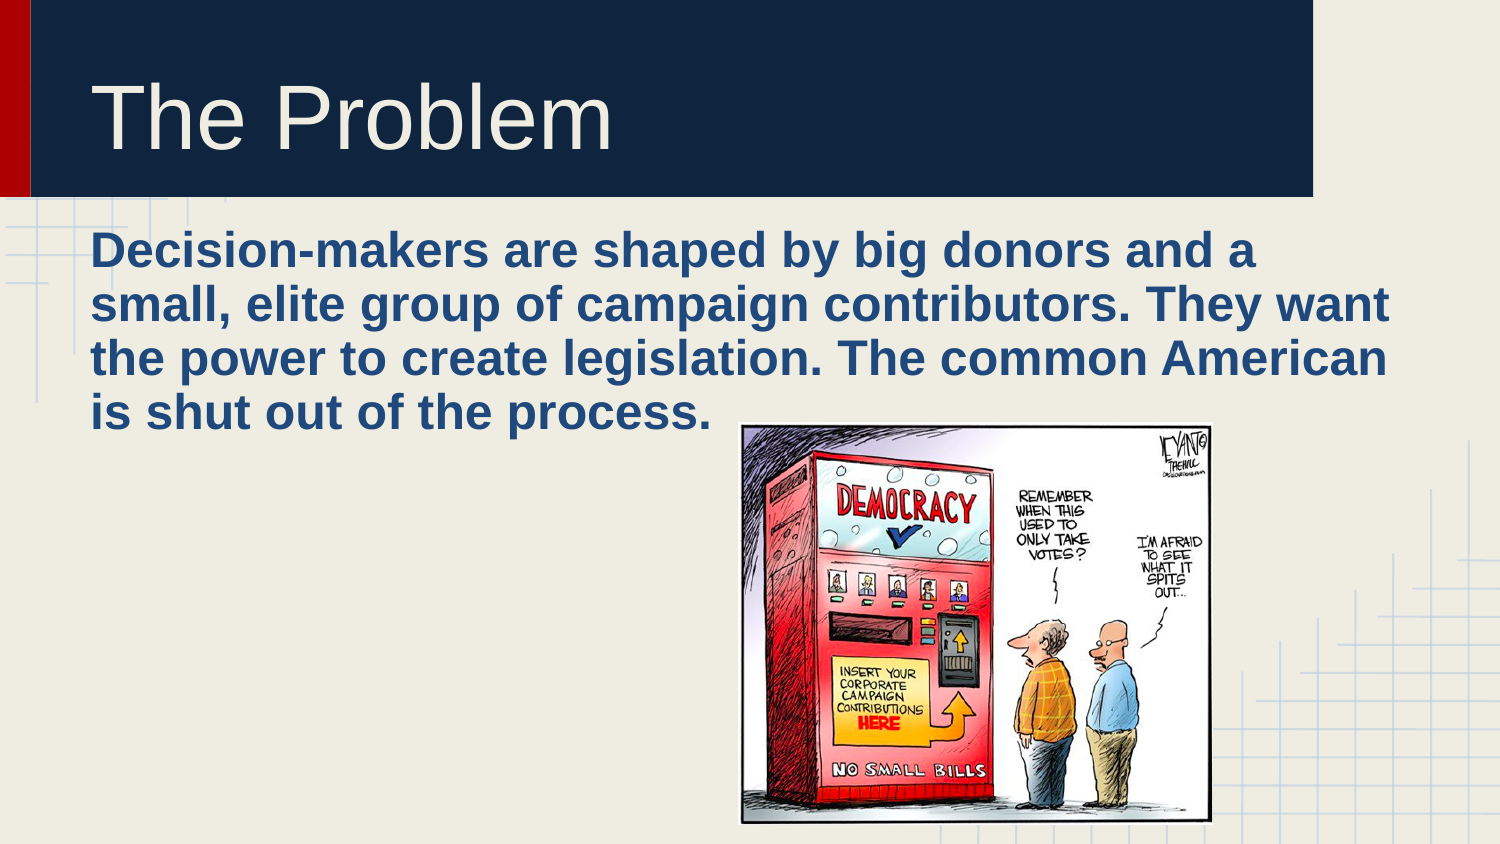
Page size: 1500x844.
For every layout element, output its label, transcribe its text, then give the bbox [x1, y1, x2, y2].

list Decision-makers are shaped by big donors and a small, elite group of campaign contributors. They want the power to create legislation. The common American is shut out of the process. [75, 209, 1425, 806]
picture [737, 422, 1213, 825]
title The Problem [75, 16, 1276, 183]
